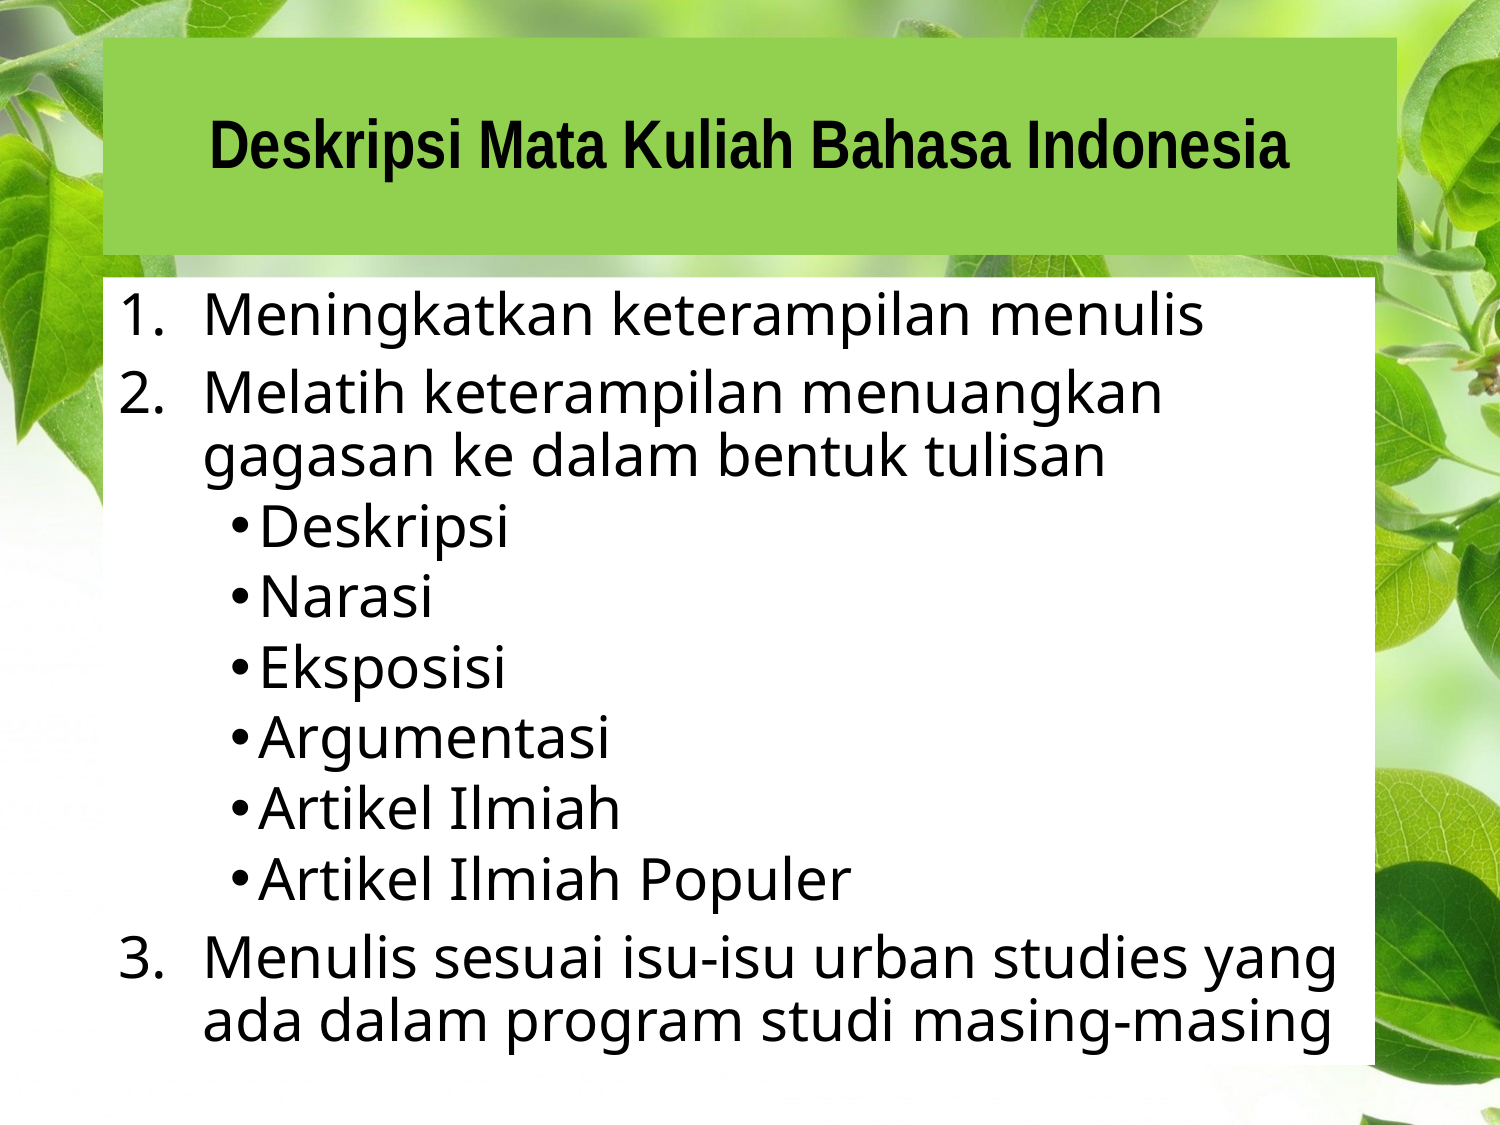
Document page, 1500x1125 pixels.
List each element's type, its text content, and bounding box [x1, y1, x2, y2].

list Meningkatkan keterampilan menulis Melatih keterampilan menuangkan gagasan ke dalam bentuk tulisan Deskripsi Narasi Eksposisi Argumentasi Artikel Ilmiah Artikel Ilmiah Populer Menulis sesuai isu-isu urban studies yang ada dalam program studi masing-masing [103, 277, 1375, 1065]
title Deskripsi Mata Kuliah Bahasa Indonesia [103, 37, 1397, 255]
picture [0, 0, 1500, 1125]
